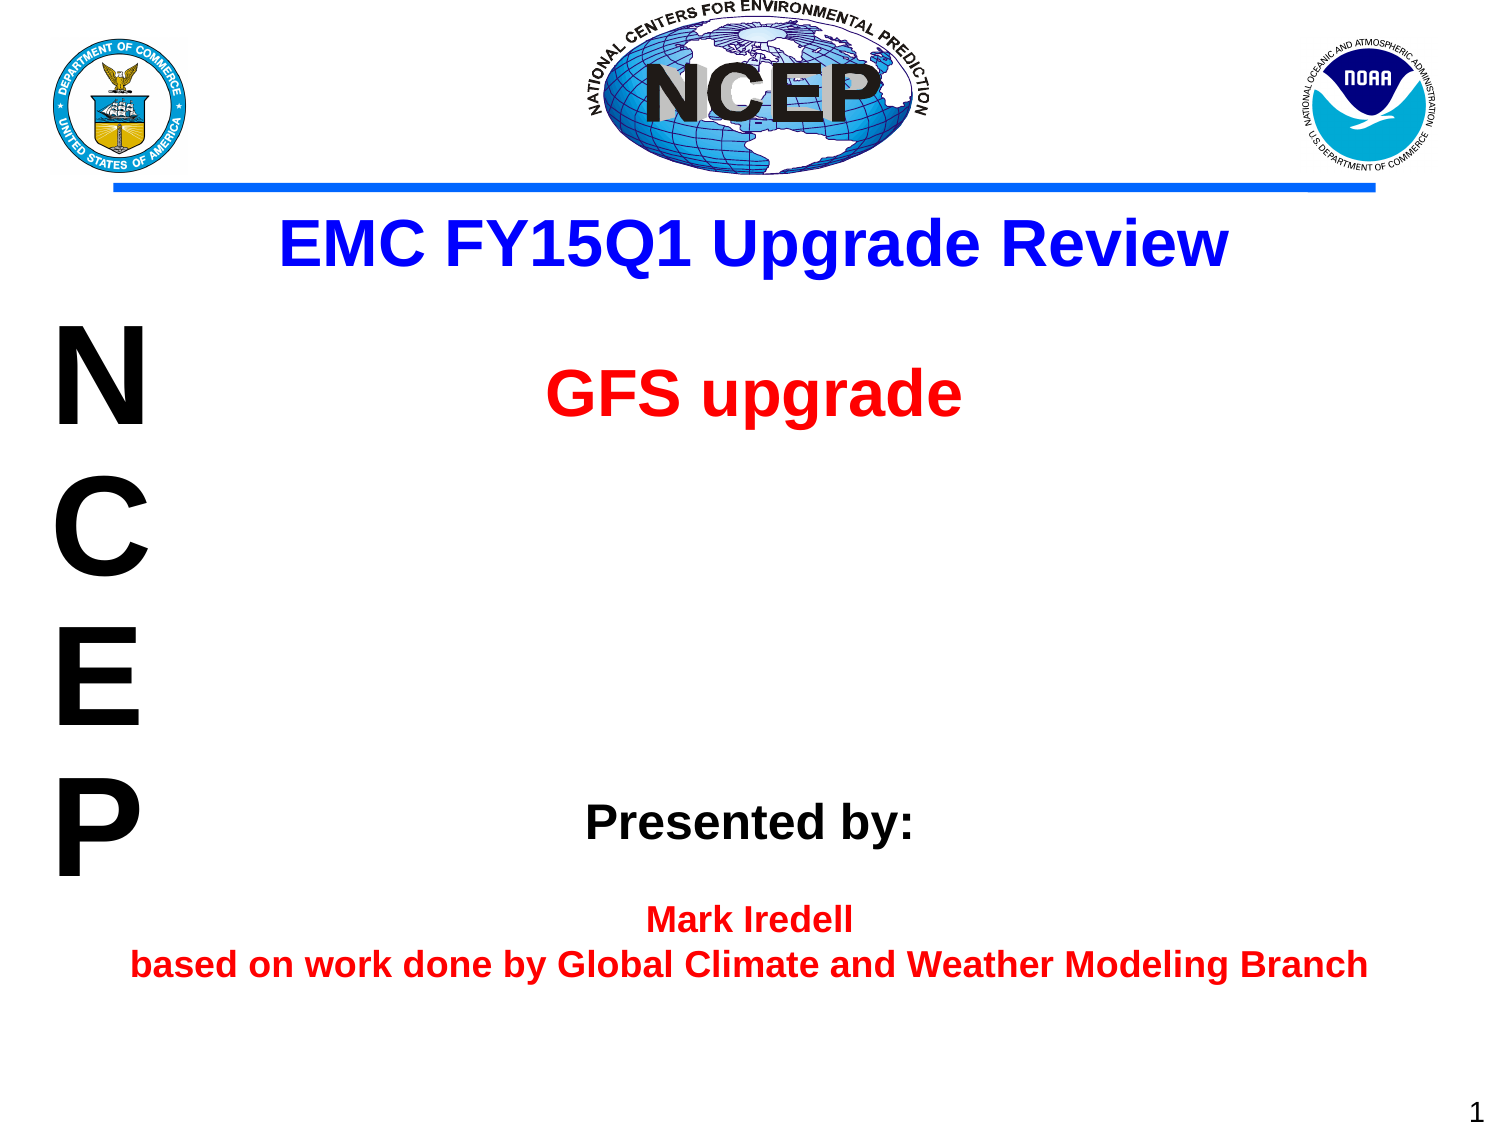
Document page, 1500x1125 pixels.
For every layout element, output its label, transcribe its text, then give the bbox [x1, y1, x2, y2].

slide_number 1 [1149, 1085, 1500, 1125]
picture [50, 37, 188, 175]
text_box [587, 0, 931, 176]
text_box EMC FY15Q1 Upgrade Review GFS upgrade [140, 192, 1368, 757]
picture [1300, 37, 1438, 173]
title Presented by: Mark Iredell based on work done by Global Climate and Weather Modeling Branch [8, 490, 1492, 1104]
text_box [49, 287, 169, 922]
